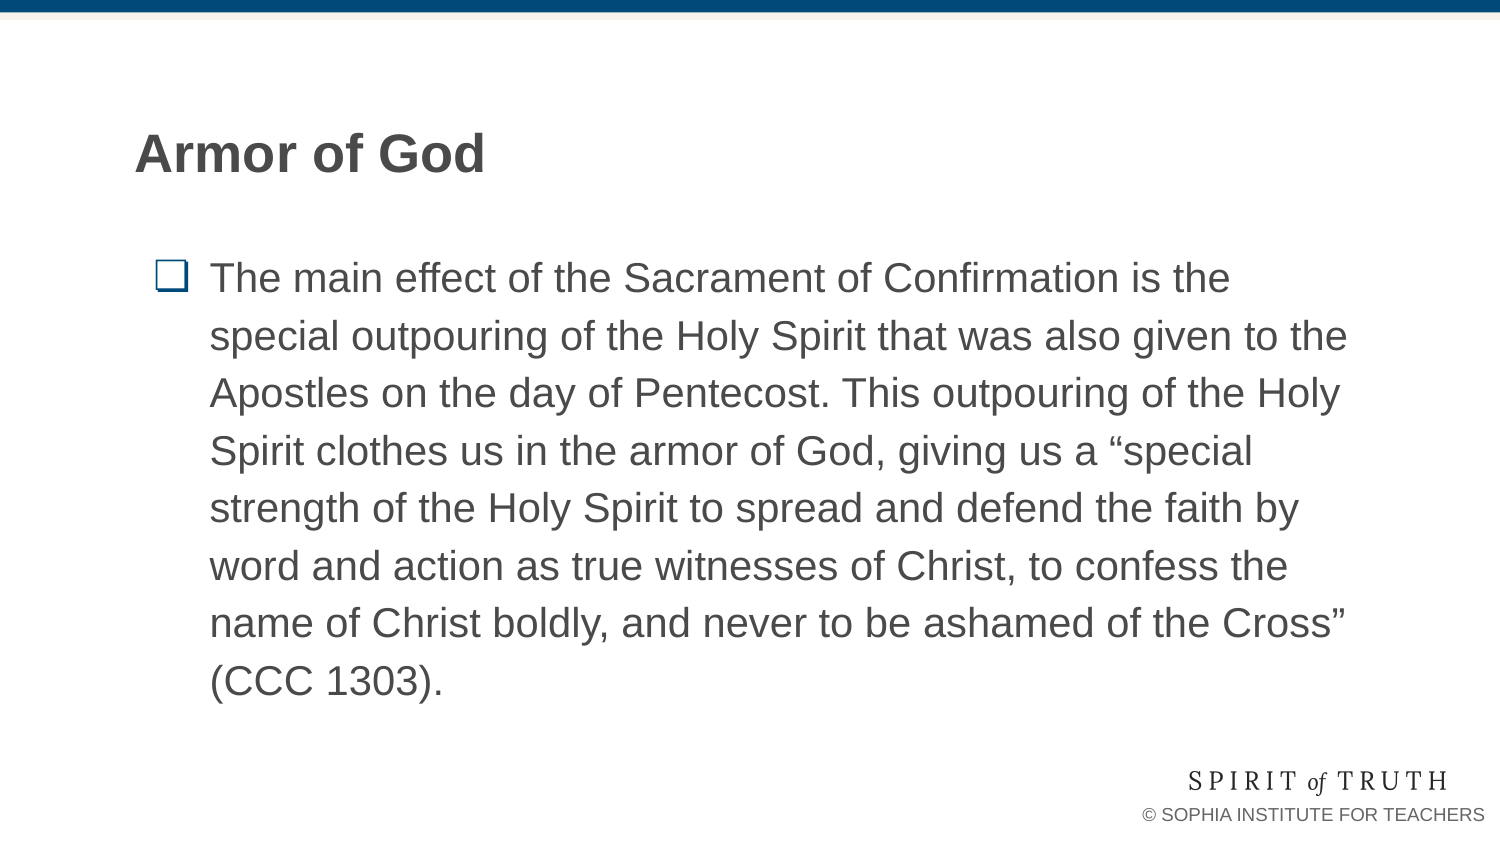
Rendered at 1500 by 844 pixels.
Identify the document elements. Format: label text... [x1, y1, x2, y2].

title Armor of God [119, 103, 1381, 192]
list The main effect of the Sacrament of Confirmation is the special outpouring of the Holy Spirit that was also given to the Apostles on the day of Pentecost. This outpouring of the Holy Spirit clothes us in the armor of God, giving us a “special strength of the Holy Spirit to spread and defend the faith by word and action as true witnesses of Christ, to confess the name of Christ boldly, and never to be ashamed of the Cross” (CCC 1303). [119, 228, 1381, 755]
picture [1186, 768, 1449, 797]
